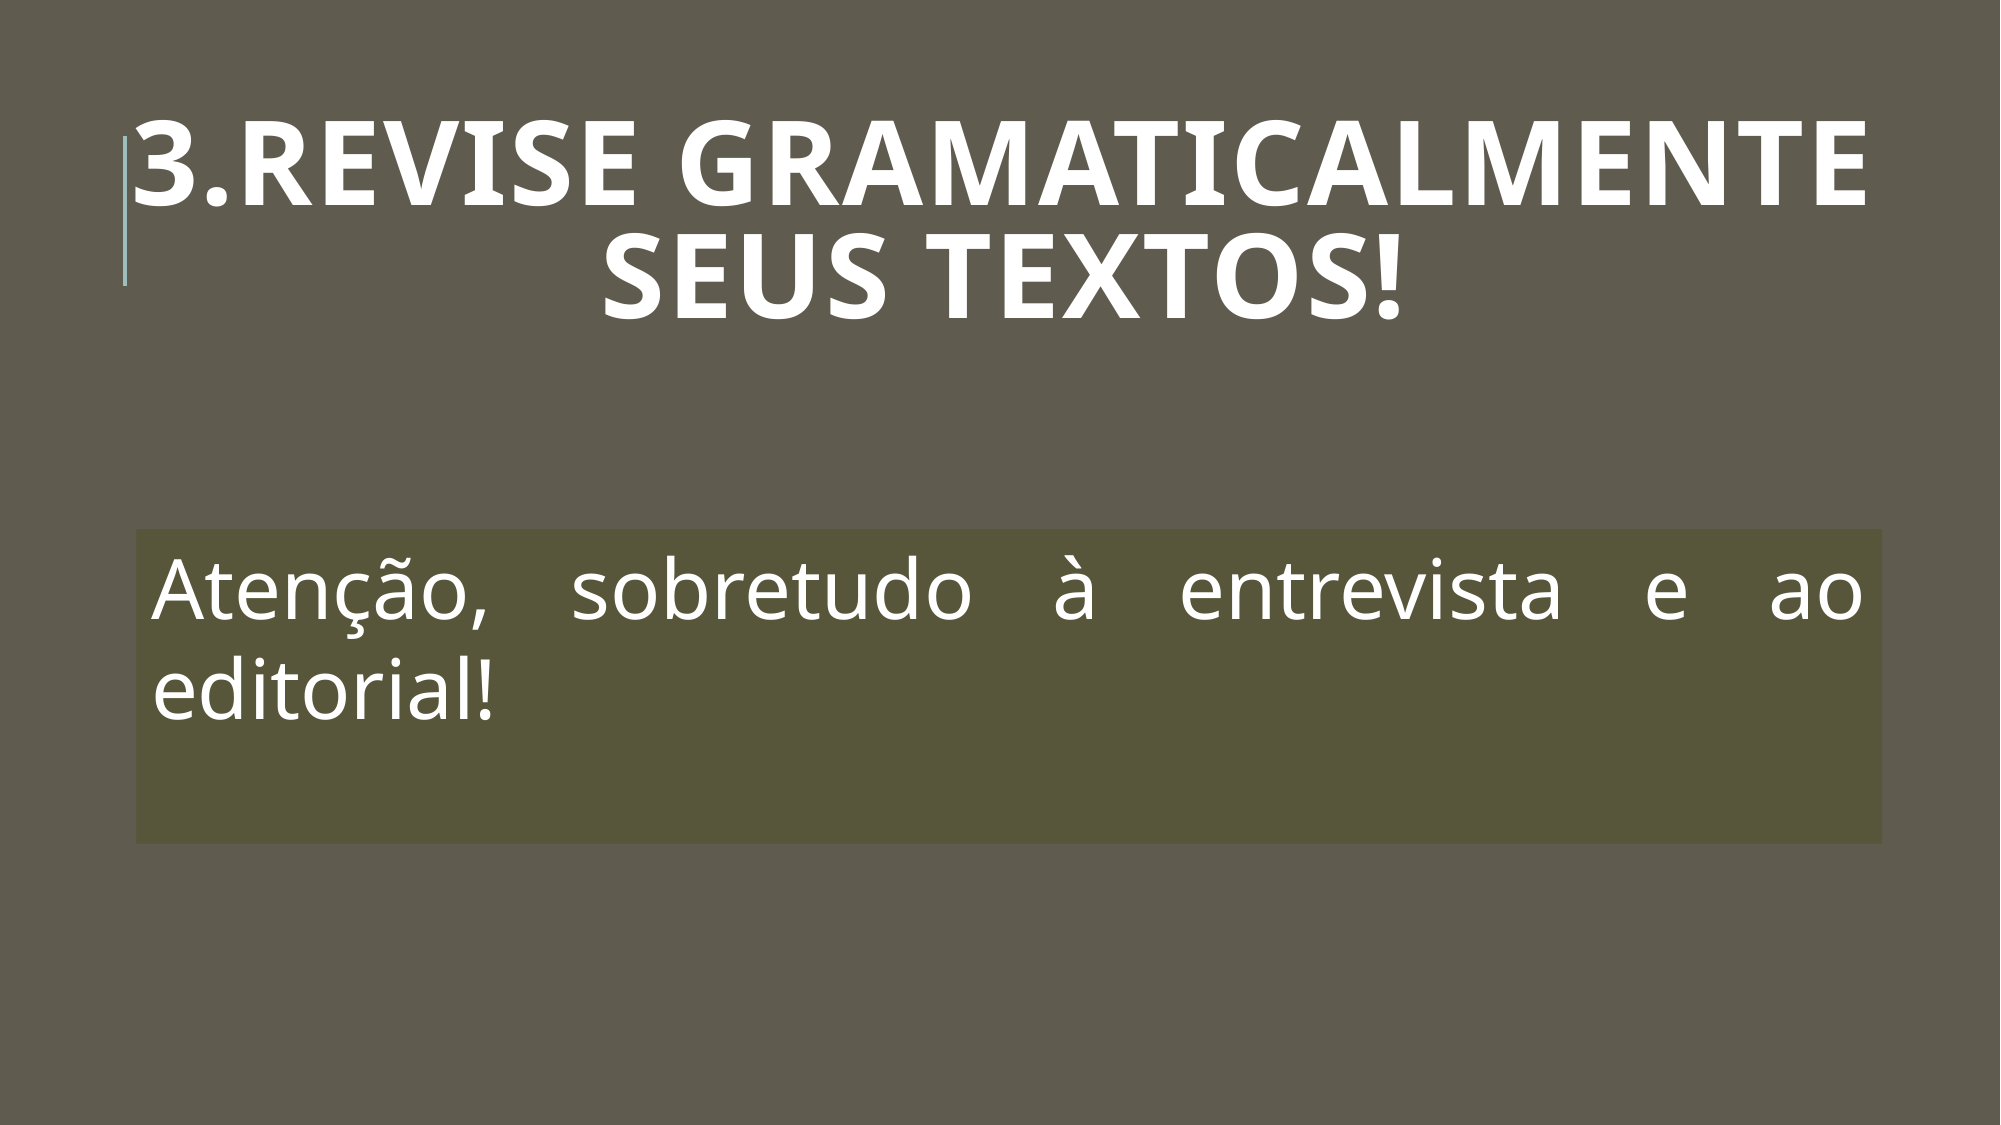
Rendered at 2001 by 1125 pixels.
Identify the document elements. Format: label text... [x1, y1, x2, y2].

title 3.Revise gramaticalmente seus textos! [108, 104, 1900, 351]
text_box Atenção, sobretudo à entrevista e ao editorial! [136, 529, 1883, 844]
